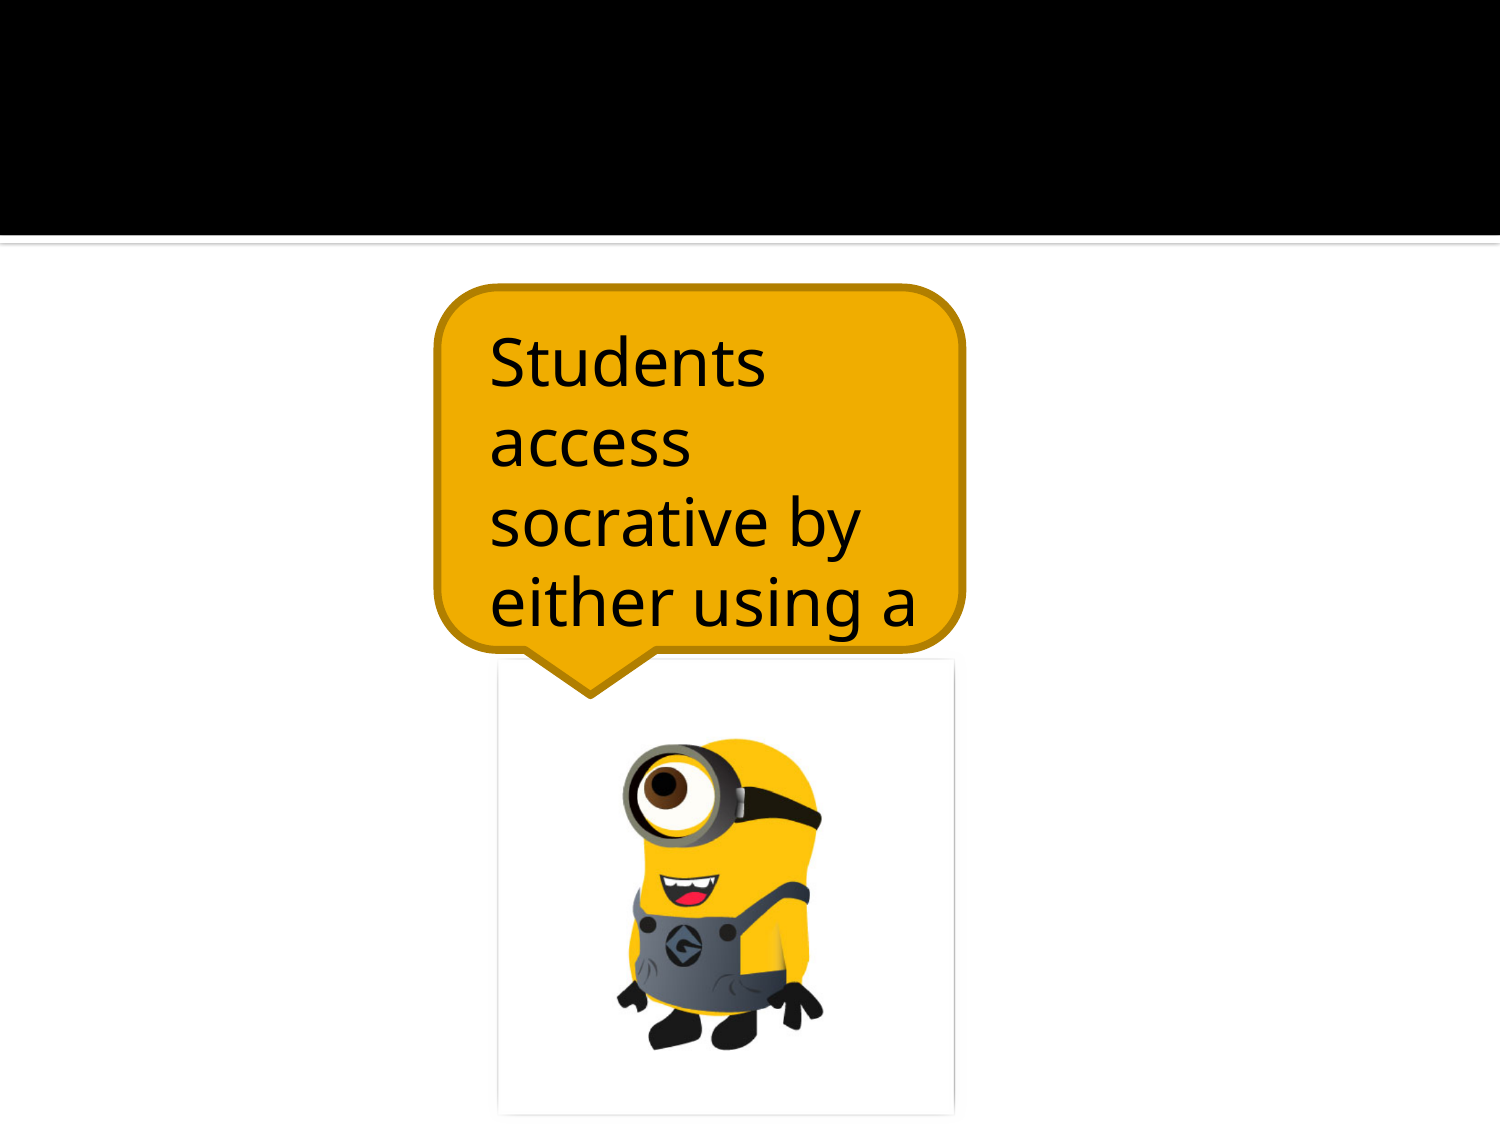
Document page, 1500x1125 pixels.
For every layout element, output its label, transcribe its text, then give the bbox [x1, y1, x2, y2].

picture [487, 649, 968, 1125]
text_box Students access socrative by either using a [474, 312, 988, 648]
text_box [433, 283, 956, 653]
